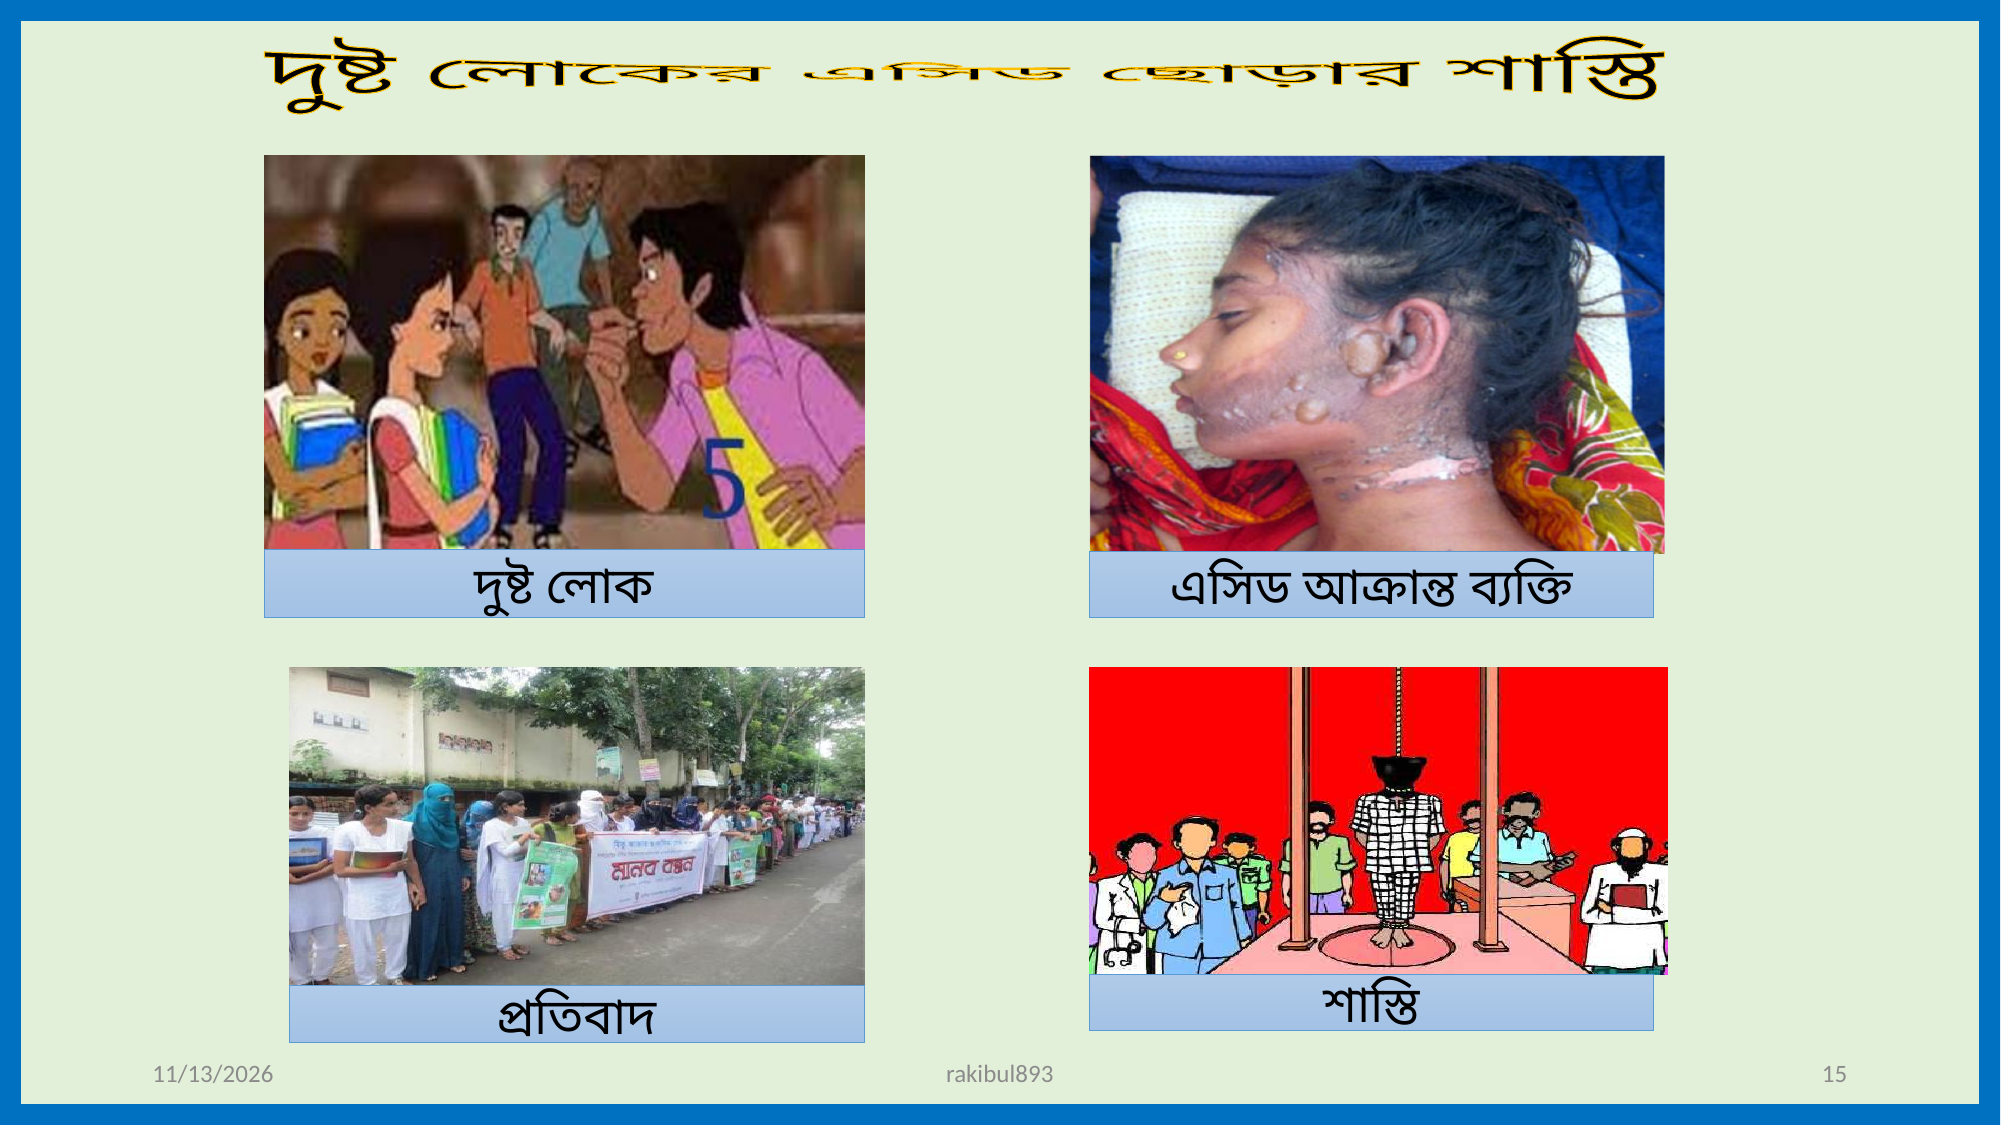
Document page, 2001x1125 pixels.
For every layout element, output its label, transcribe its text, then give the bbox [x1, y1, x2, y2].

text_box দুষ্ট লোকের এসিড ছোড়ার শাস্তি [1445, 35, 1665, 101]
footer rakibul893 [662, 1042, 1338, 1103]
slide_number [137, 1042, 588, 1103]
text_box দুষ্ট লোকের এসিড ছোড়ার শাস্তি [263, 36, 398, 115]
slide_number 15 [1412, 1042, 1863, 1103]
text_box দুষ্ট লোকের এসিড ছোড়ার শাস্তি [429, 59, 772, 90]
text_box দুষ্ট লোকের এসিড ছোড়ার শাস্তি [803, 67, 874, 81]
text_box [1089, 155, 1665, 618]
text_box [1089, 667, 1668, 1031]
text_box দুষ্ট লোকের এসিড ছোড়ার শাস্তি [881, 61, 1071, 81]
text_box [289, 667, 865, 1043]
text_box দুষ্ট লোকের এসিড ছোড়ার শাস্তি [1102, 61, 1421, 88]
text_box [264, 155, 865, 618]
